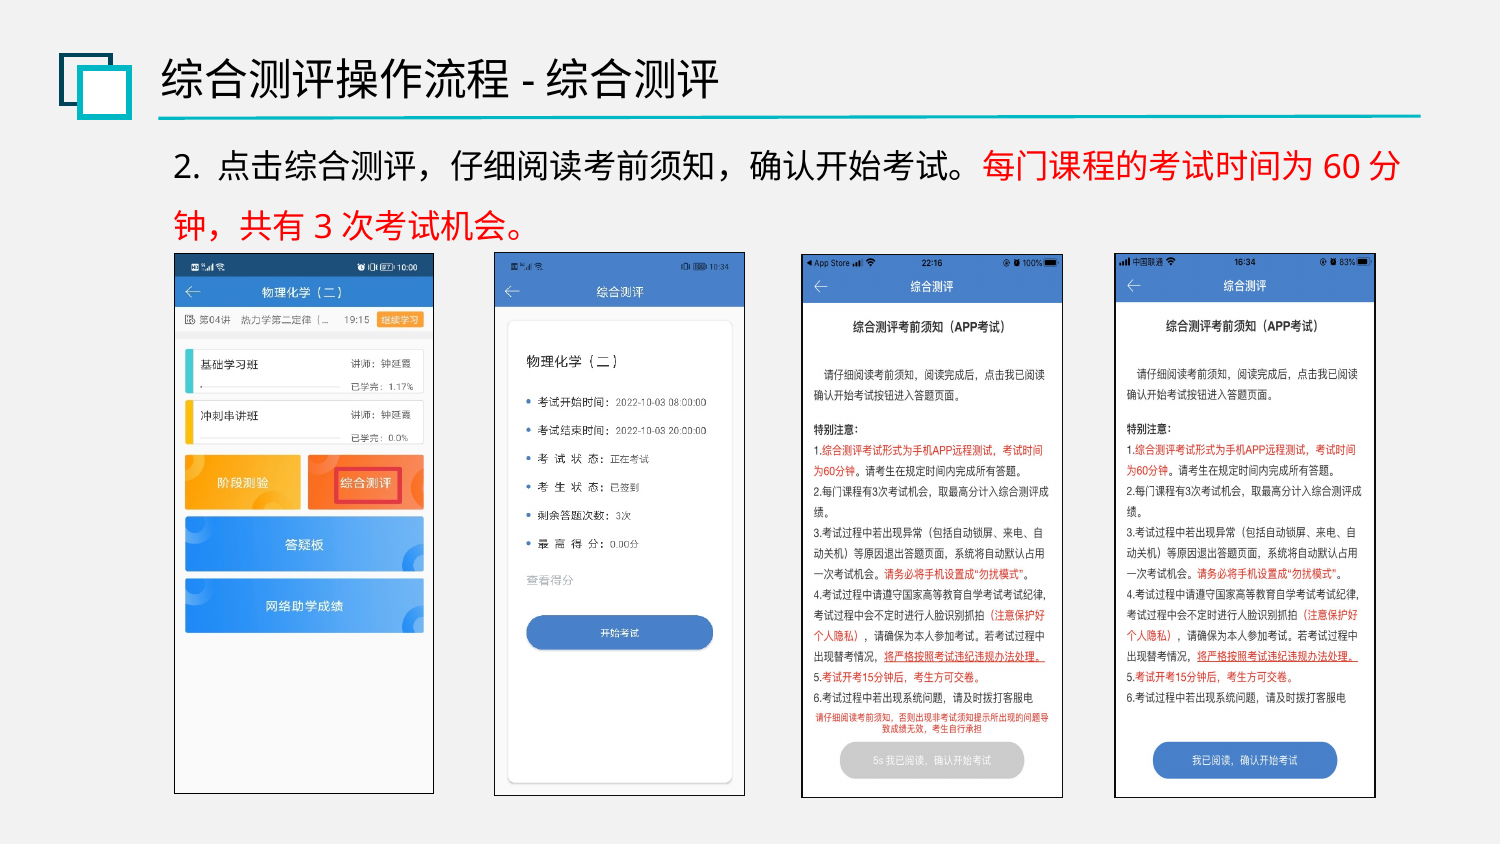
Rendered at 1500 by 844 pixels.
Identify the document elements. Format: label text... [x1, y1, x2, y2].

picture [1115, 254, 1375, 797]
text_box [61, 54, 130, 118]
text_box 2. 点击综合测评，仔细阅读考前须知，确认开始考试。每门课程的考试时间为60分钟，共有3次考试机会。 [158, 118, 1421, 253]
picture [174, 253, 434, 794]
picture [802, 255, 1062, 797]
picture [494, 252, 746, 796]
text_box 综合测评操作流程-综合测评 [149, 45, 1421, 110]
